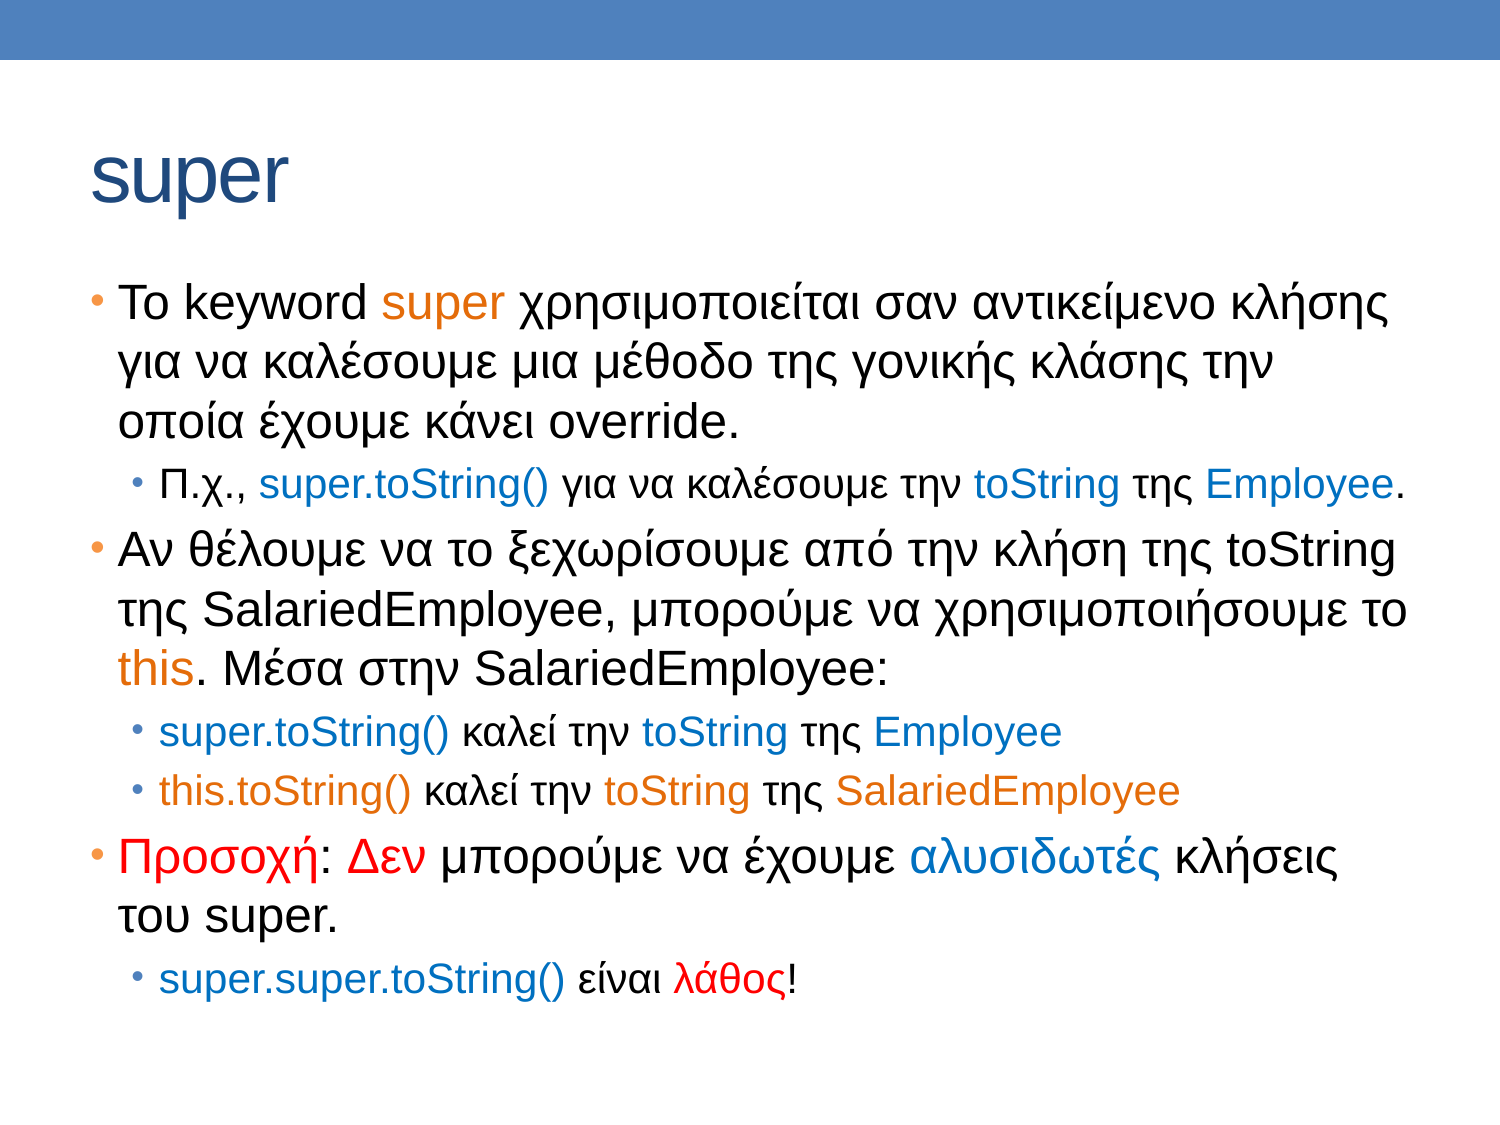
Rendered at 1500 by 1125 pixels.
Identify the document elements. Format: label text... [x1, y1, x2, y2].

list To keyword super χρησιμοποιείται σαν αντικείμενο κλήσης για να καλέσουμε μια μέθοδο της γονικής κλάσης την οποία έχουμε κάνει override. Π.χ., super.toString() για να καλέσουμε την toString της Employee. Αν θέλουμε να το ξεχωρίσουμε από την κλήση της toString της SalariedEmployee, μπορούμε να χρησιμοποιήσουμε το this. Μέσα στην SalariedEmployee: super.toString() καλεί την toString της Employee this.toString() καλεί την toString της SalariedEmployee Προσοχή: Δεν μπορούμε να έχουμε αλυσιδωτές κλήσεις του super. super.super.toString() είναι λάθος! [75, 262, 1425, 1063]
title super [75, 87, 1425, 250]
